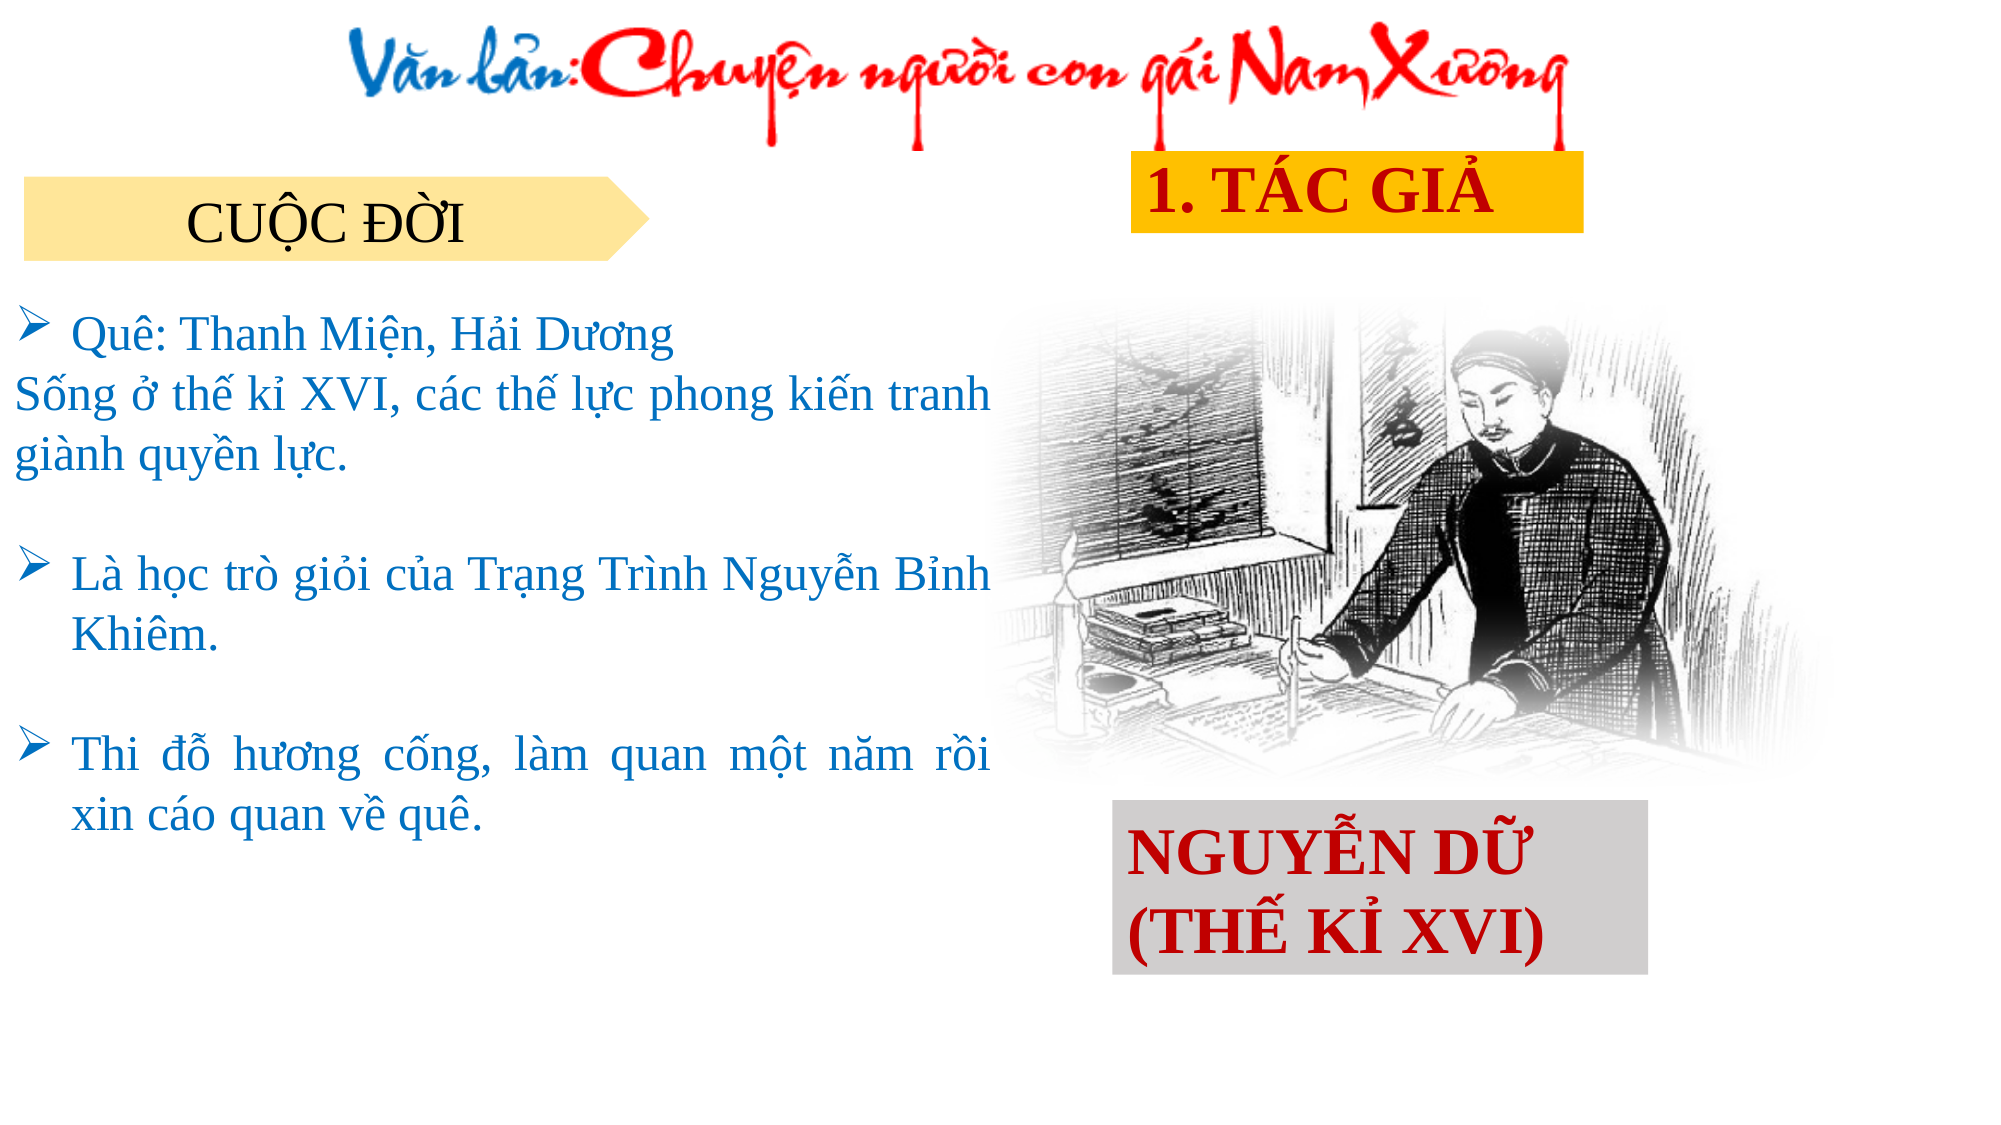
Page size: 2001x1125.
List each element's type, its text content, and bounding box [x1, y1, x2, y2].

text_box Quê: Thanh Miện, Hải Dương Sống ở thế kỉ XVI, các thế lực phong kiến tranh giành quyền lực. Là học trò giỏi của Trạng Trình Nguyễn Bỉnh Khiêm. Thi đỗ hương cống, làm quan một năm rồi xin cáo quan về quê. [0, 292, 1008, 968]
text_box 1. TÁC GIẢ [1131, 151, 1584, 234]
picture [346, 0, 1593, 151]
picture [979, 292, 1839, 791]
text_box NGUYỄN DỮ (THẾ KỈ XVI) [1112, 800, 1649, 975]
text_box CUỘC ĐỜI [21, 174, 653, 263]
